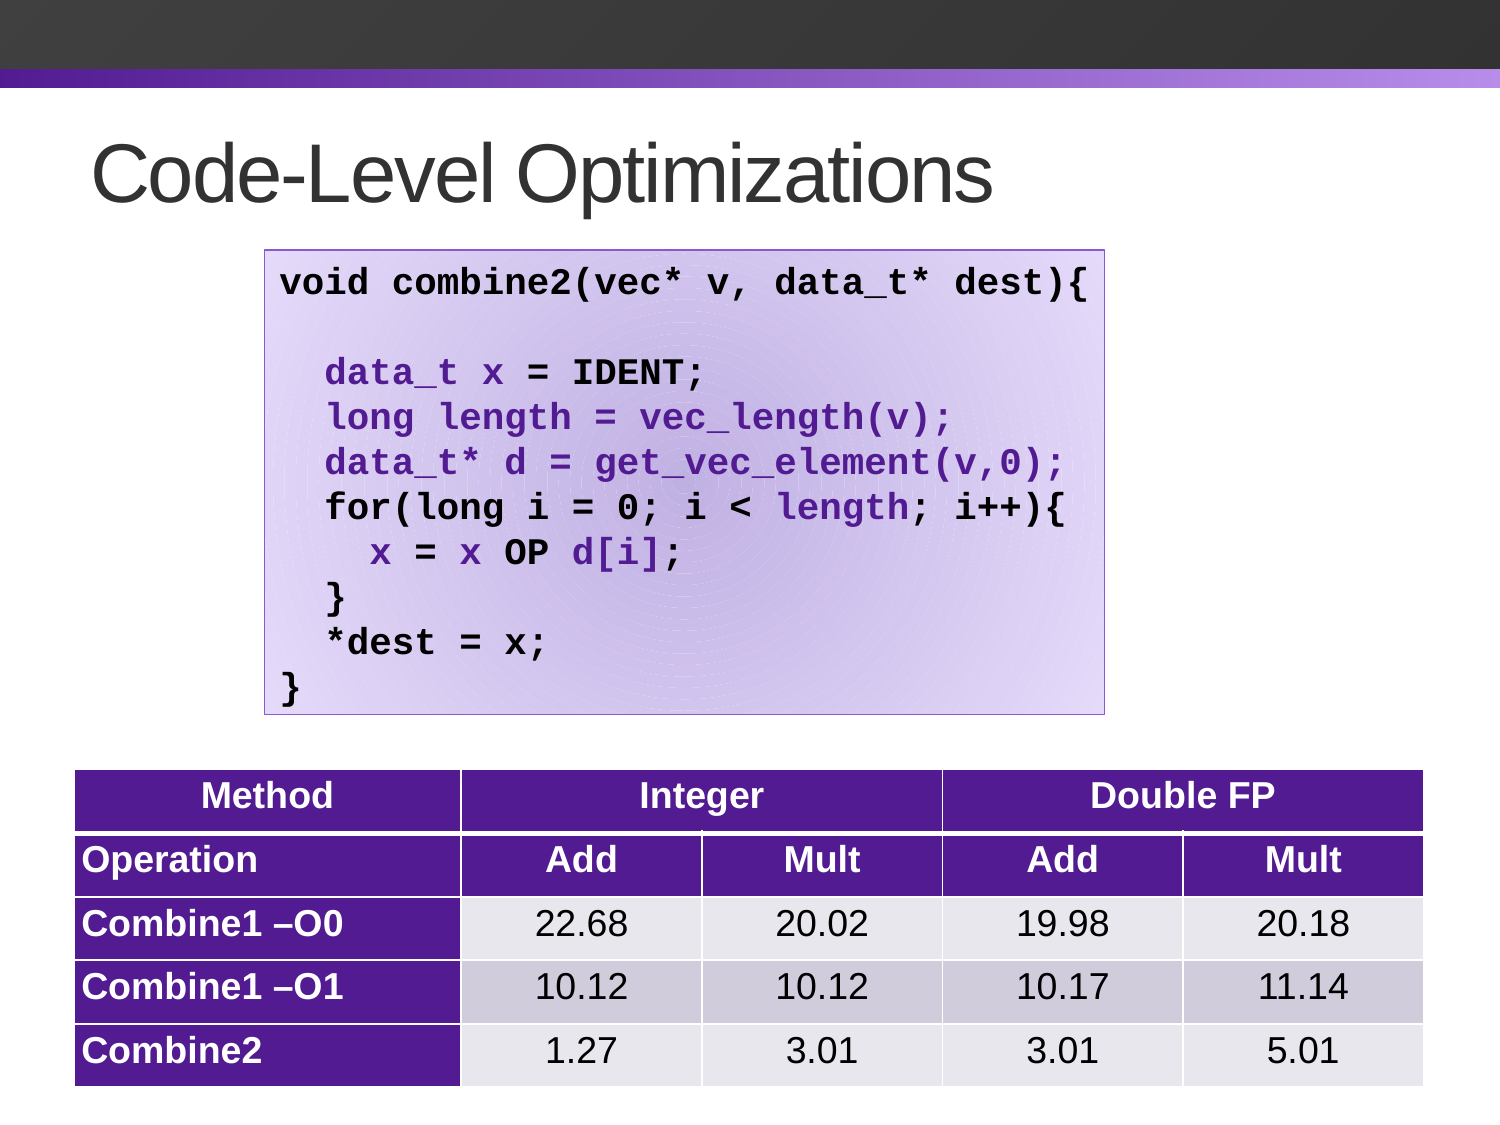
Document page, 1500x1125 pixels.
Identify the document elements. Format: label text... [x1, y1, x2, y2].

table_cell 3.01 [943, 1025, 1182, 1086]
table_cell 19.98 [943, 898, 1182, 959]
table_cell Combine2 [75, 1025, 460, 1086]
table_cell 10.12 [703, 961, 942, 1023]
table_header Integer [462, 770, 942, 831]
table_cell 1.27 [462, 1025, 701, 1086]
table_header Double FP [943, 770, 1423, 831]
table_cell 11.14 [1184, 961, 1423, 1023]
text_box void combine2(vec* v, data_t* dest){ data_t x = IDENT; long length = vec_length(v); data_t* d = get_vec_element(v,0); for(long i = 0; i < length; i++){ x = x OP d[i]; } *dest = x; } [264, 249, 1105, 715]
table_cell 22.68 [462, 898, 701, 959]
table_cell 10.12 [462, 961, 701, 1023]
table_cell Operation [75, 836, 460, 896]
table_header Method [75, 770, 460, 831]
title Code-Level Optimizations [75, 87, 1425, 250]
table_cell Combine1 –O0 [75, 898, 460, 959]
table_cell Mult [703, 836, 942, 896]
table_cell 20.02 [703, 898, 942, 959]
table_cell 5.01 [1184, 1025, 1423, 1086]
table_cell Add [943, 836, 1182, 896]
table_cell Add [462, 836, 701, 896]
table_cell 20.18 [1184, 898, 1423, 959]
table_cell 3.01 [703, 1025, 942, 1086]
table_cell Mult [1184, 836, 1423, 896]
table_cell 10.17 [943, 961, 1182, 1023]
table_cell Combine1 –O1 [75, 961, 460, 1023]
